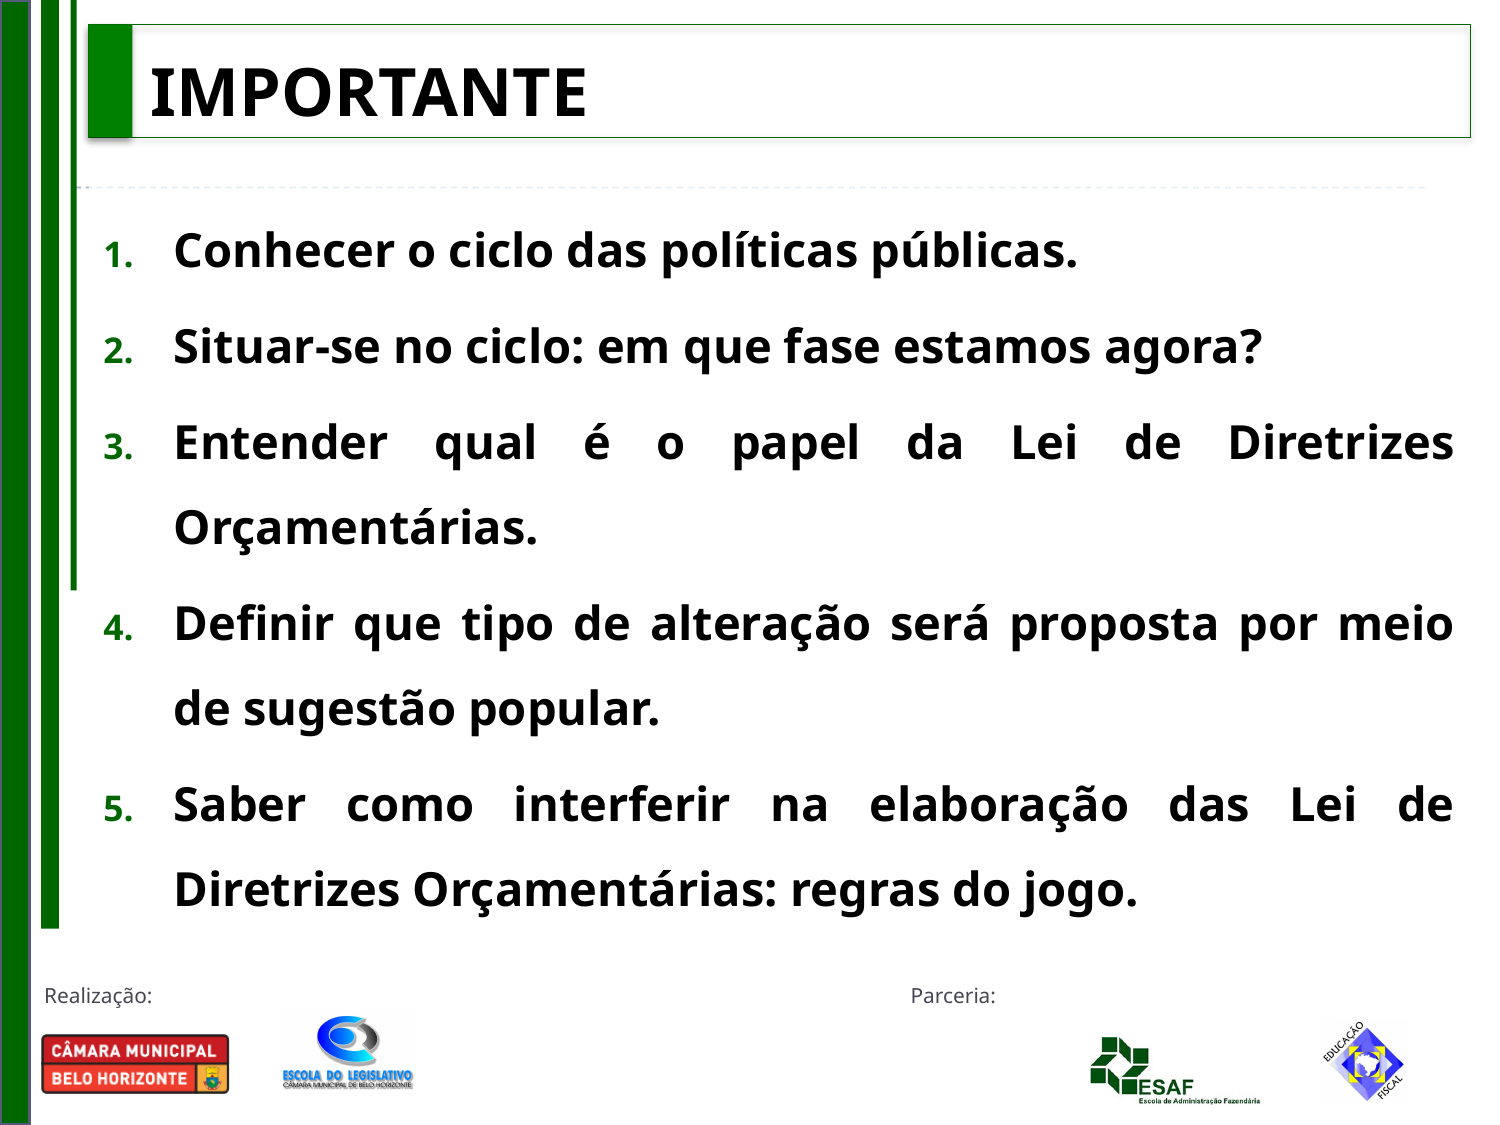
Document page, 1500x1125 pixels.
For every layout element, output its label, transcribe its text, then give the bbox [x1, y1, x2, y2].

picture [277, 1007, 418, 1094]
title IMPORTANTE [135, 42, 1414, 126]
picture [1080, 1035, 1272, 1106]
picture [1316, 1017, 1410, 1106]
list Conhecer o ciclo das políticas públicas. Situar-se no ciclo: em que fase estamos agora? Entender qual é o papel da Lei de Diretrizes Orçamentárias. Definir que tipo de alteração será proposta por meio de sugestão popular. Saber como interferir na elaboração das Lei de Diretrizes Orçamentárias: regras do jogo. [88, 184, 1471, 929]
picture [41, 1034, 230, 1094]
